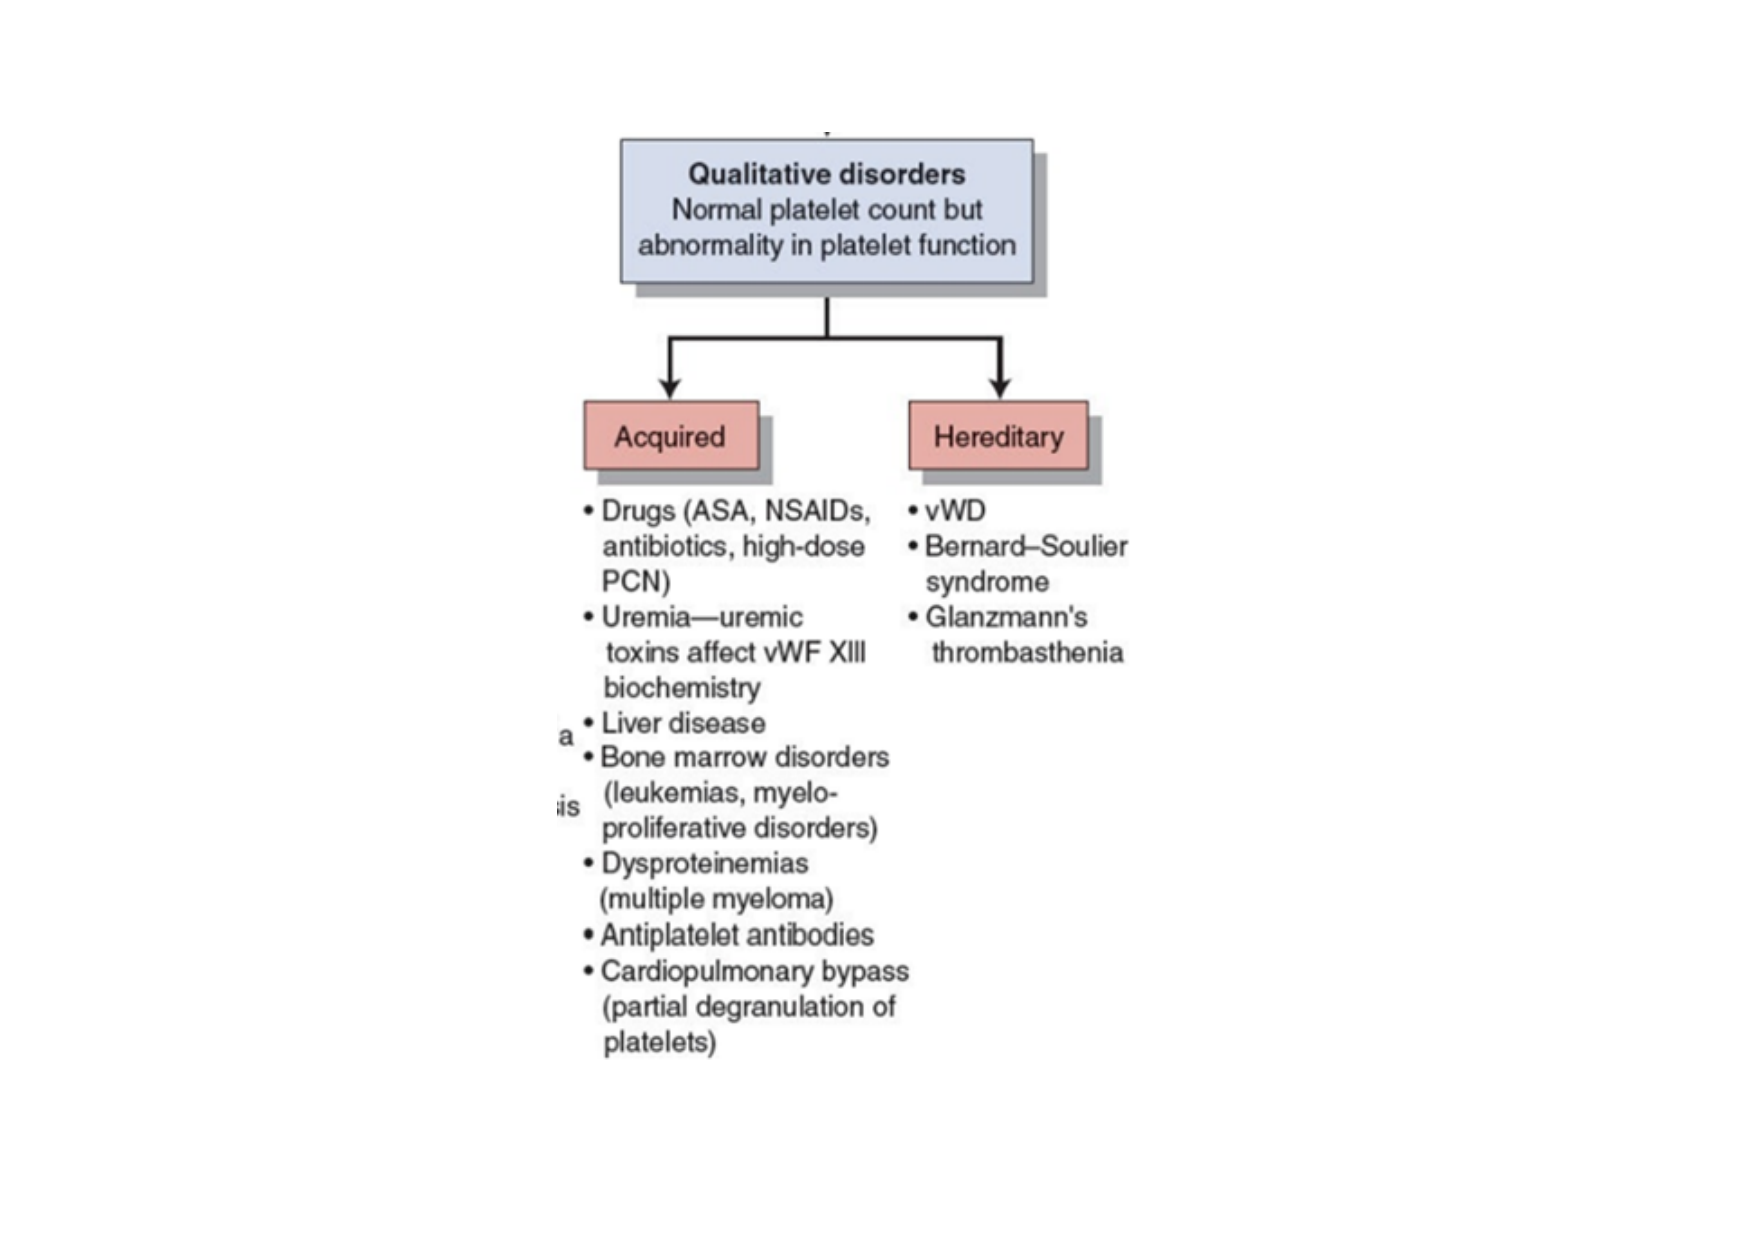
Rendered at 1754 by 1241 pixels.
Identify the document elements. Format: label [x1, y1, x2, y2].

picture [557, 132, 1178, 1069]
